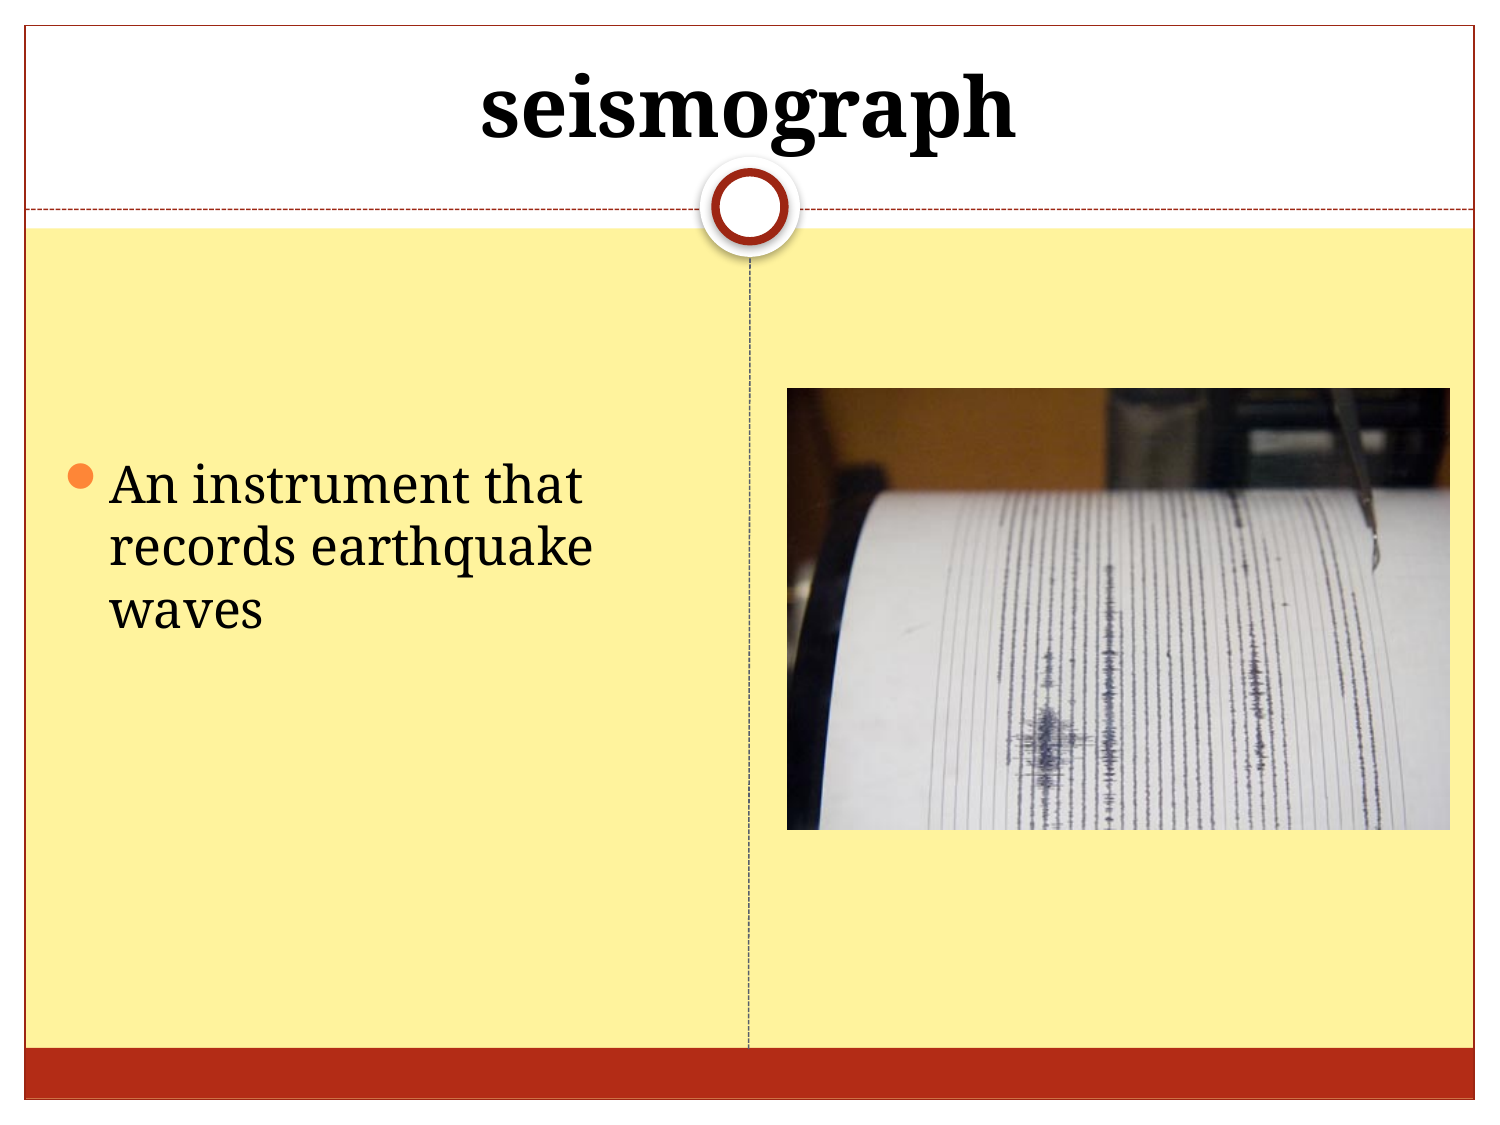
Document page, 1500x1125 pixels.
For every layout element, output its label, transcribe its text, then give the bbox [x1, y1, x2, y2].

list An instrument that records earthquake waves [49, 224, 712, 993]
title seismograph [49, 37, 1450, 162]
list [787, 387, 1451, 831]
